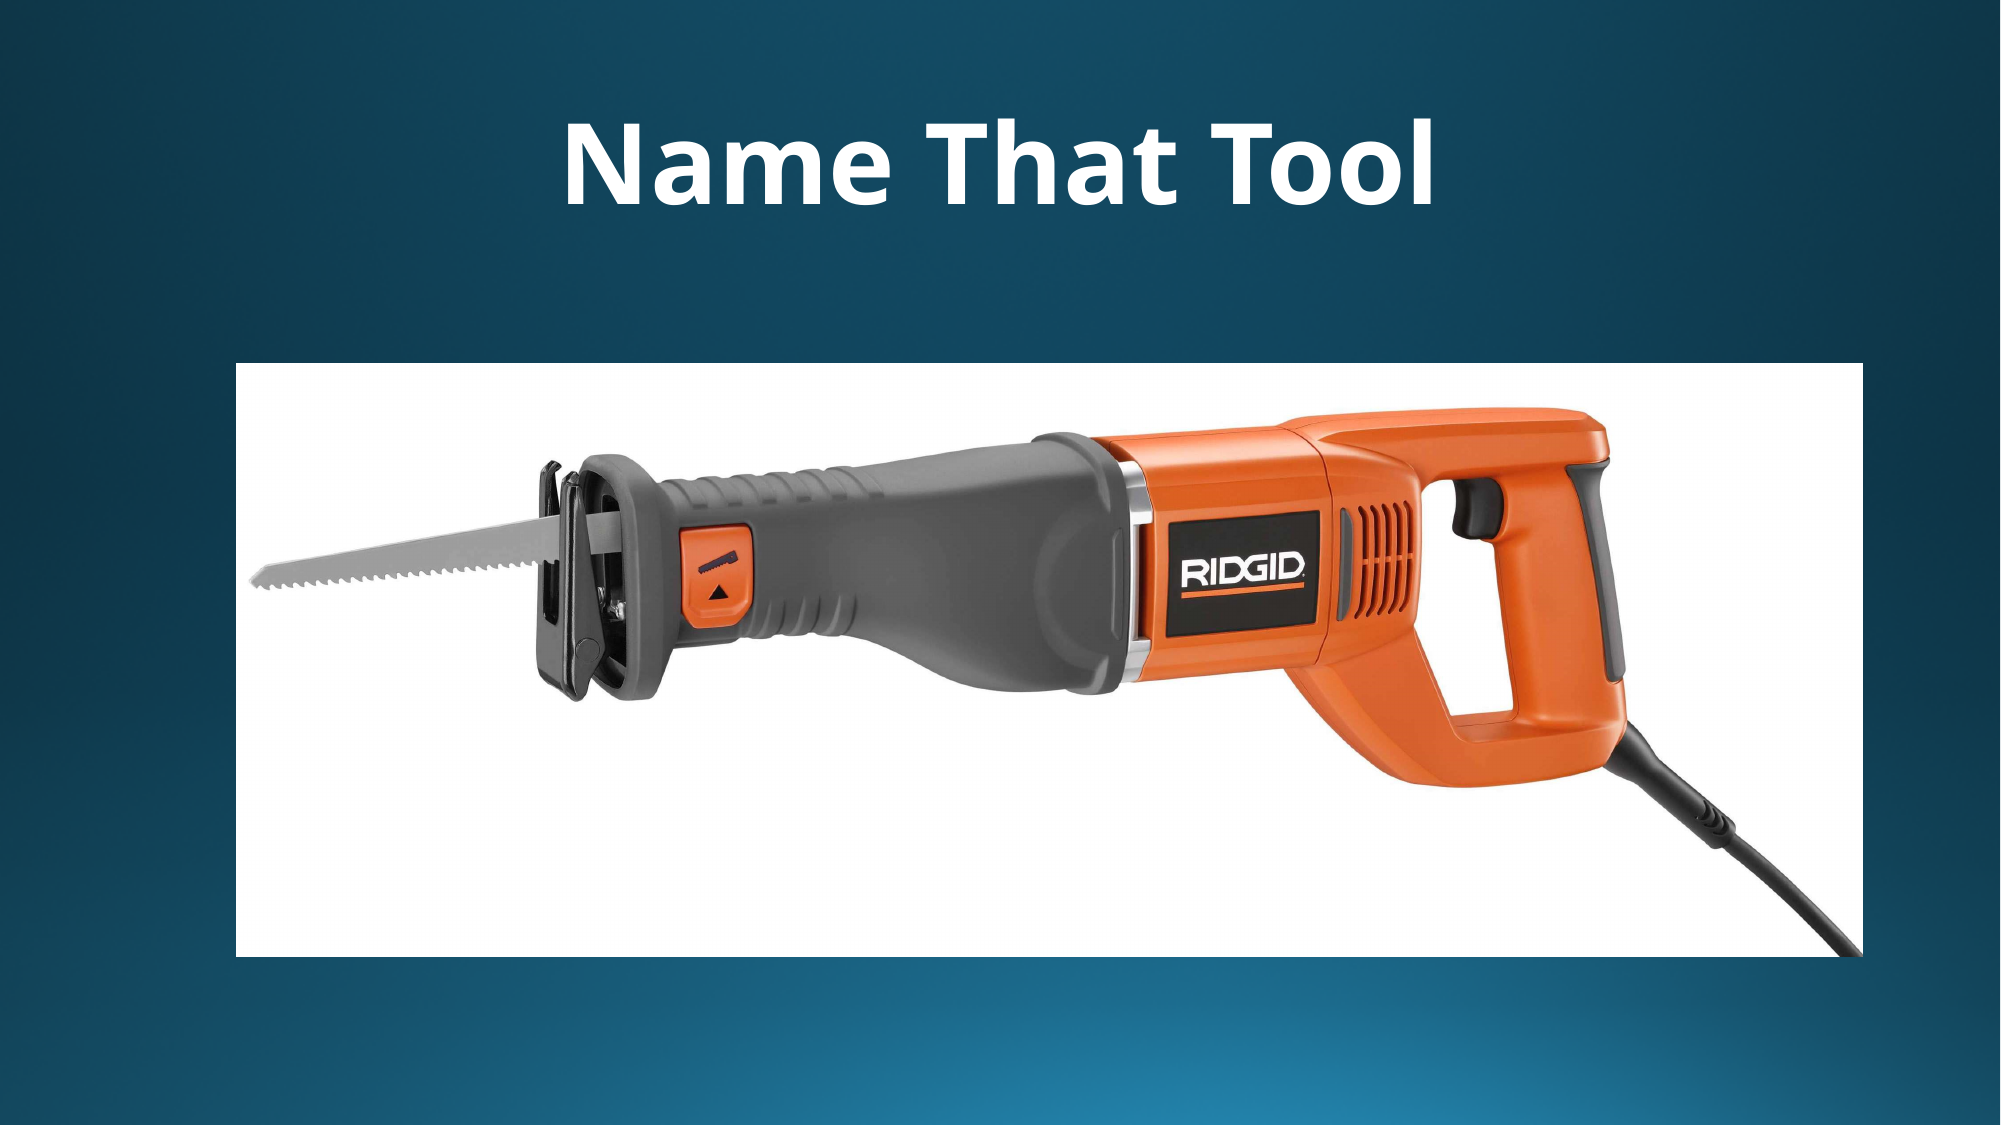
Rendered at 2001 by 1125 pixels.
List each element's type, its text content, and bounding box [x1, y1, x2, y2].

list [236, 363, 1863, 957]
picture [0, 0, 2001, 1125]
title Name That Tool [137, 59, 1863, 278]
